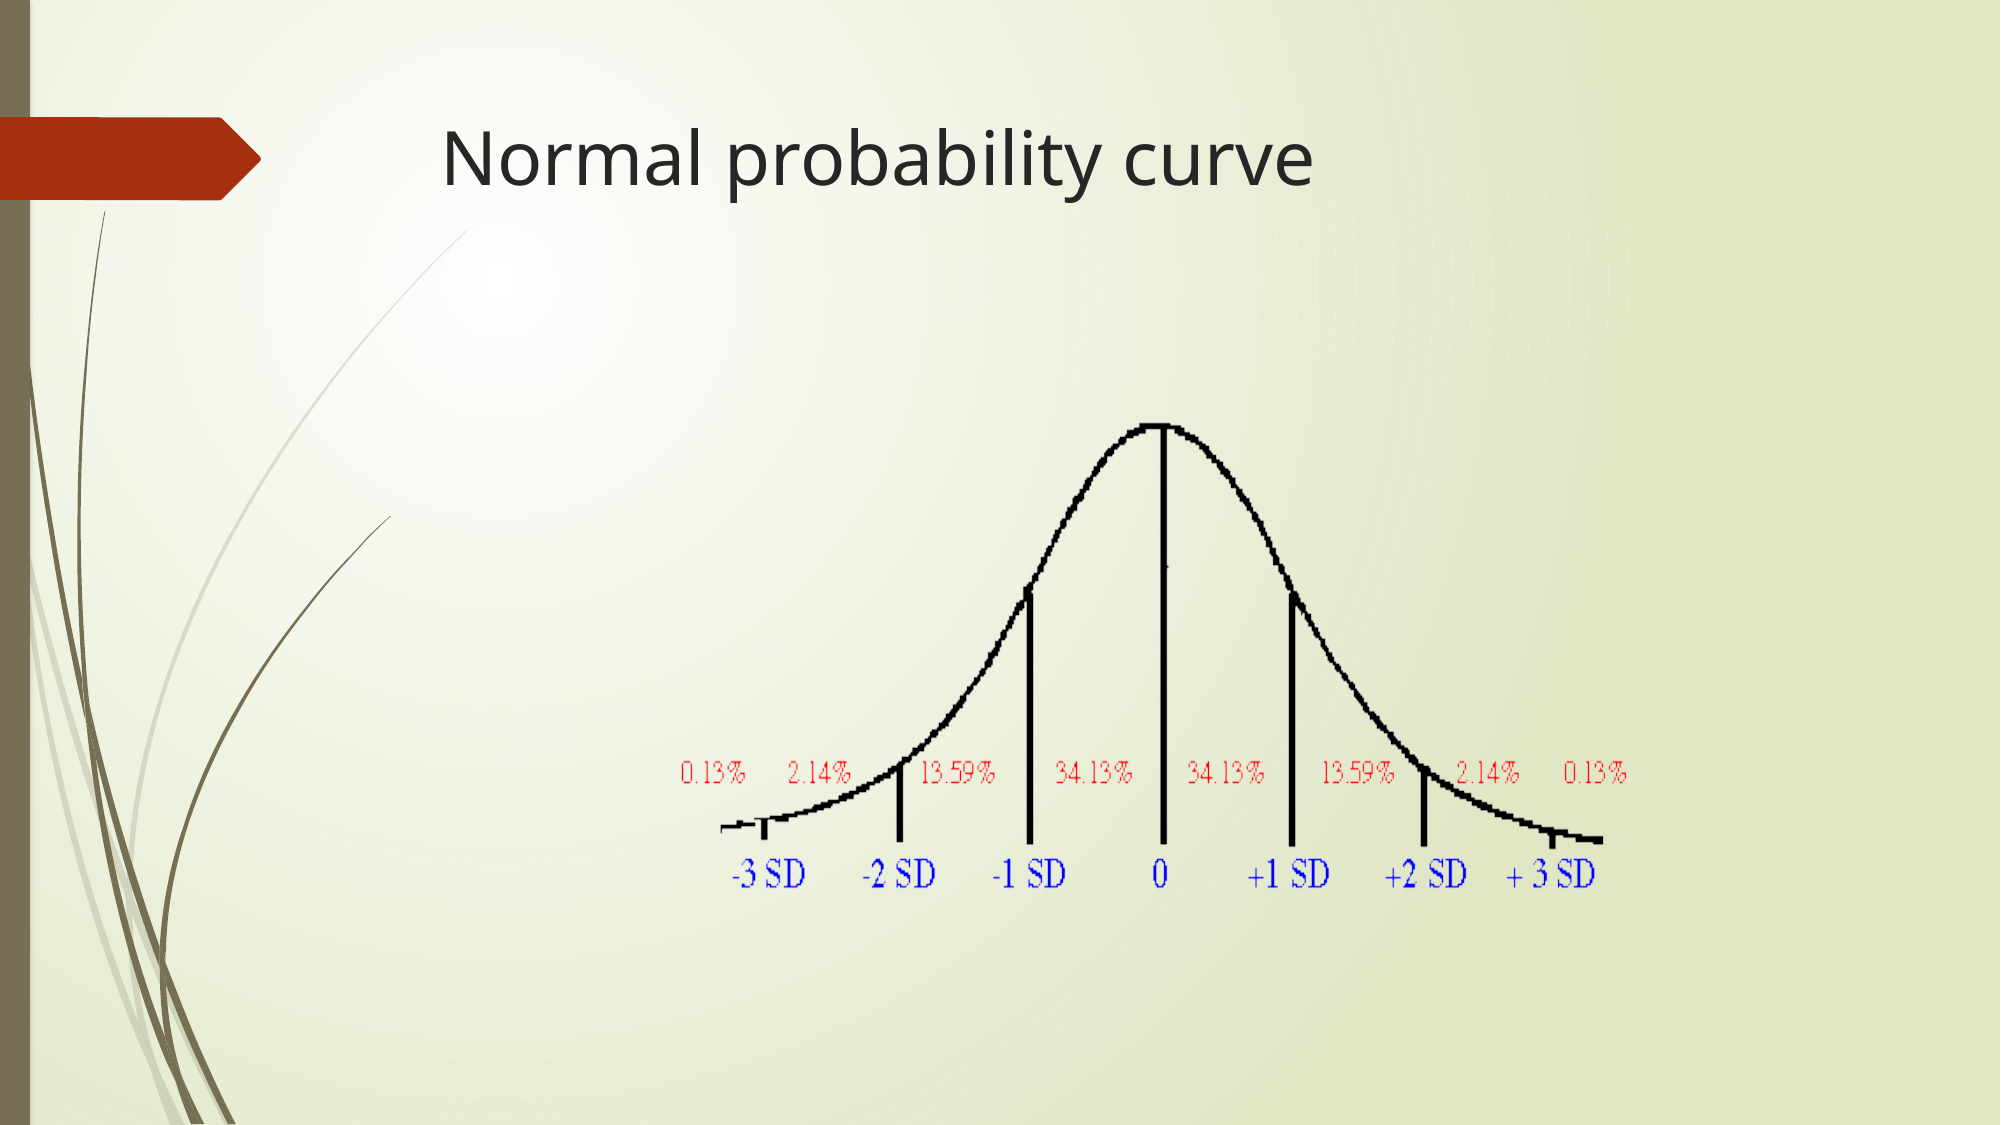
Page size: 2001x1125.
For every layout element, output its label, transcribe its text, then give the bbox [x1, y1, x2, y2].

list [674, 411, 1638, 909]
title Normal probability curve [425, 102, 1888, 313]
